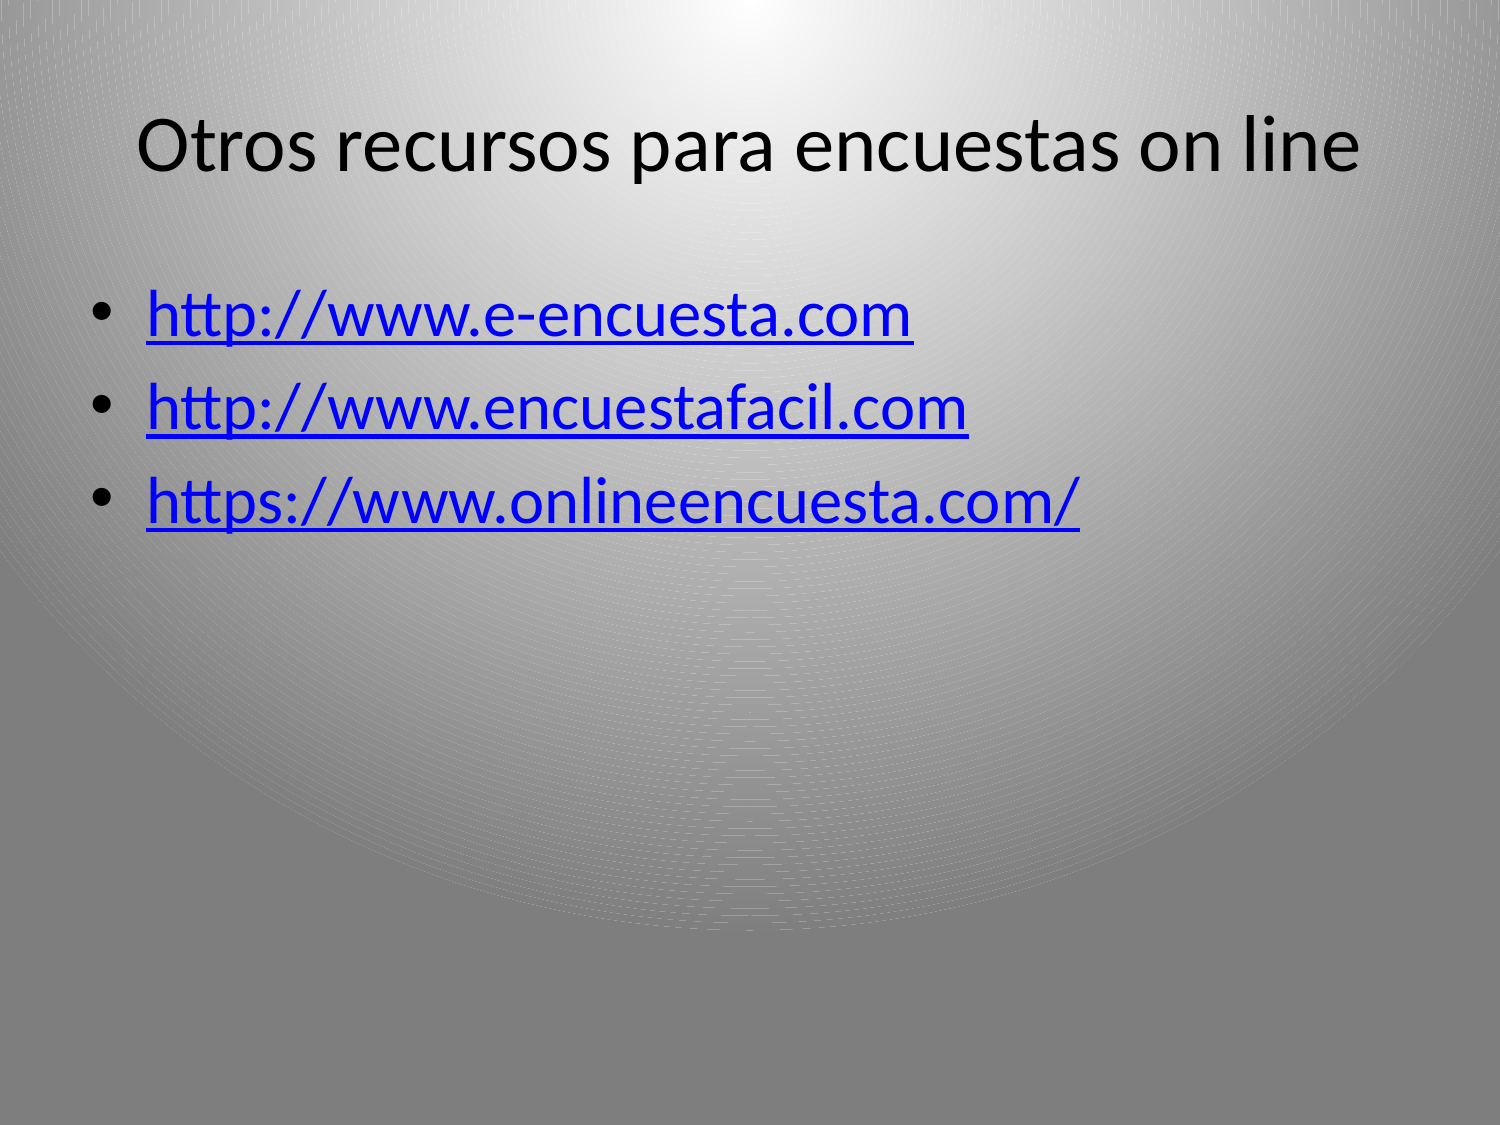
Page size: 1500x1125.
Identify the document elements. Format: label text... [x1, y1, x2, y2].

list http://www.e-encuesta.com http://www.encuestafacil.com https://www.onlineencuesta.com/ [75, 262, 1425, 1005]
title Otros recursos para encuestas on line [75, 45, 1425, 233]
